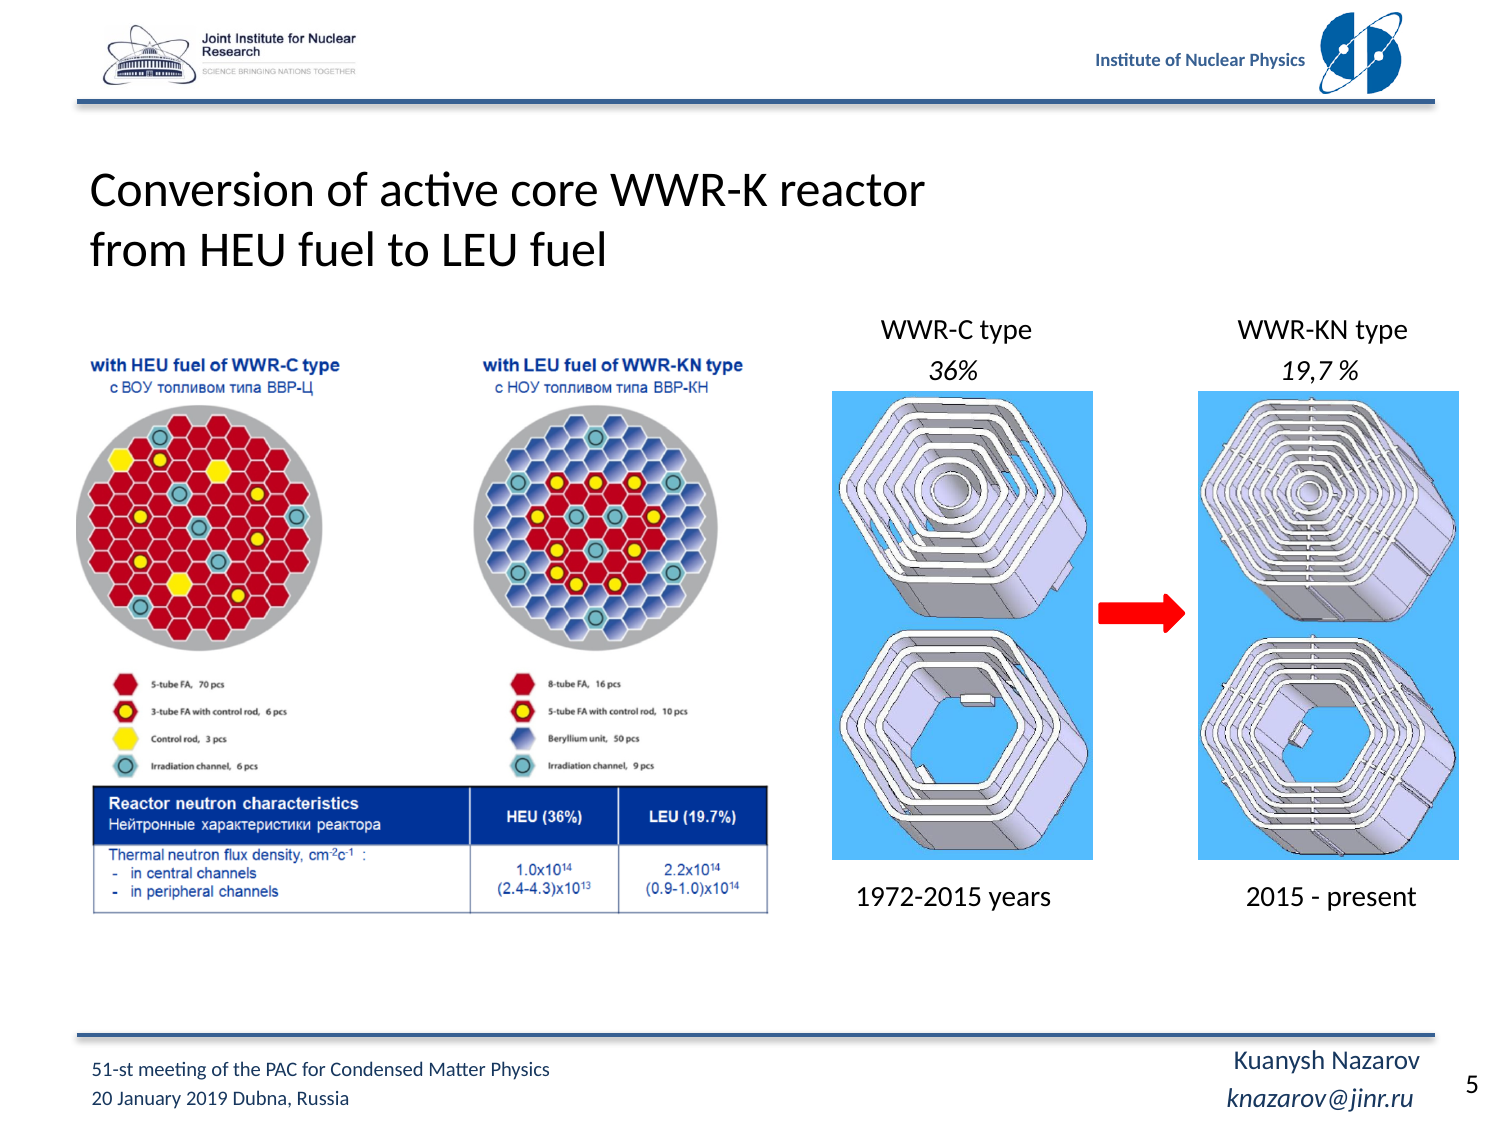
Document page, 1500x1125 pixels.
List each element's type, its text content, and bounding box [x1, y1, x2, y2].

text_box [1098, 593, 1186, 633]
text_box 5 [1446, 1058, 1495, 1106]
text_box Kuanysh Nazarov knazarov@jinr.ru [1163, 1039, 1436, 1104]
text_box WWR-KN type 19,7 % [1187, 302, 1459, 350]
text_box Institute of Nuclear Physics [1080, 40, 1293, 78]
picture [1198, 391, 1459, 860]
text_box 1972-2015 years [820, 869, 1093, 917]
text_box Conversion of active core WWR-K reactor from HEU fuel to LEU fuel [74, 149, 1361, 285]
picture [76, 349, 786, 920]
picture [832, 391, 1093, 860]
text_box 51-st meeting of the PAC for Condensed Matter Physics 20 January 2019 Dubna, Russia [76, 1048, 739, 1118]
picture [1299, 7, 1425, 111]
picture [100, 6, 361, 93]
text_box WWR-C type 36% [820, 302, 1093, 350]
text_box 2015 - present [1198, 869, 1471, 917]
